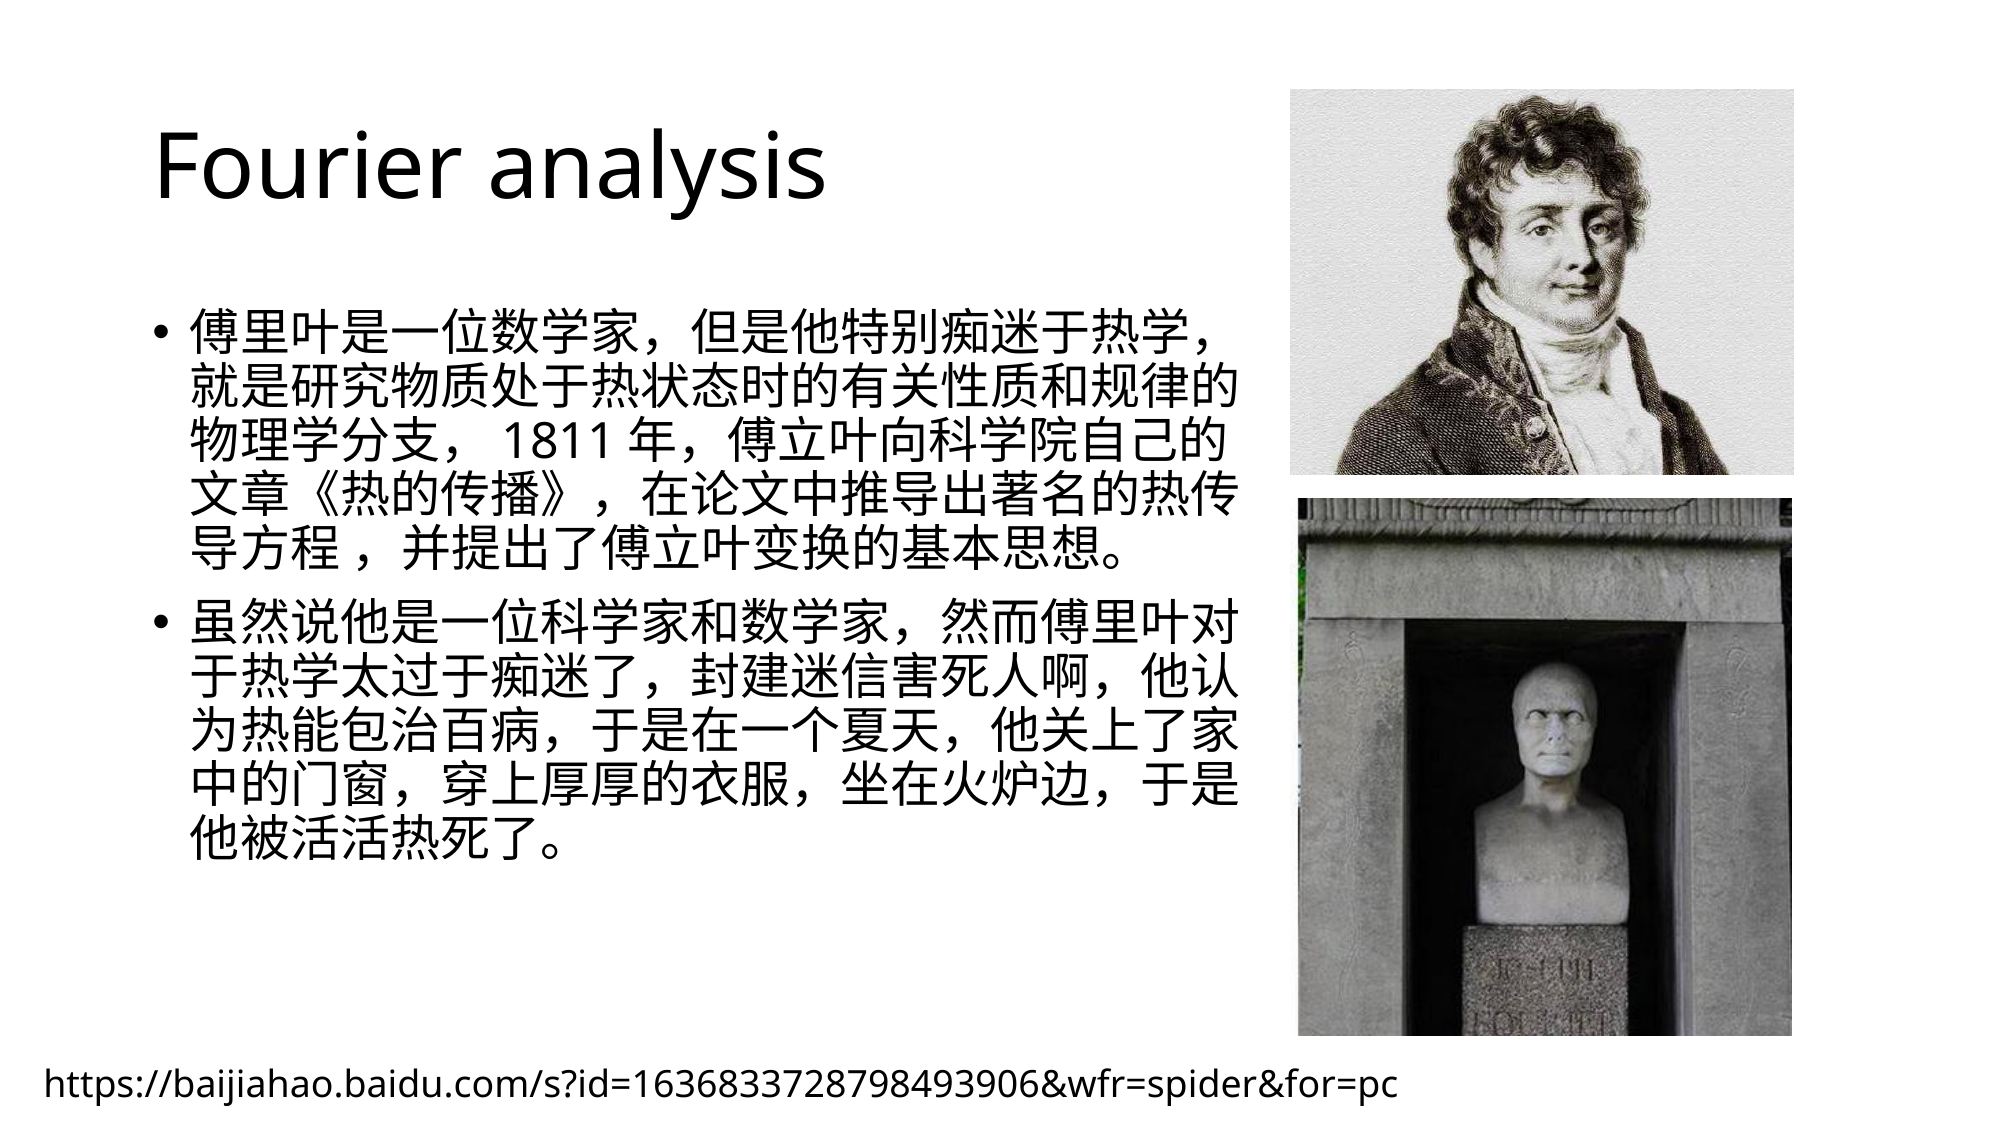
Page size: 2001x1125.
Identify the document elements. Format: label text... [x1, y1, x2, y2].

text_box https://baijiahao.baidu.com/s?id=1636833728798493906&wfr=spider&for=pc [28, 1052, 1446, 1113]
picture [1290, 89, 1794, 475]
picture [1290, 498, 1792, 1036]
title Fourier analysis [137, 59, 1863, 278]
list 傅里叶是一位数学家，但是他特别痴迷于热学，就是研究物质处于热状态时的有关性质和规律的物理学分支，1811年，傅立叶向科学院自己的文章《热的传播》，在论文中推导出著名的热传导方程 ，并提出了傅立叶变换的基本思想。 虽然说他是一位科学家和数学家，然而傅里叶对于热学太过于痴迷了，封建迷信害死人啊，他认为热能包治百病，于是在一个夏天，他关上了家中的门窗，穿上厚厚的衣服，坐在火炉边，于是他被活活热死了。 [137, 299, 1264, 1014]
